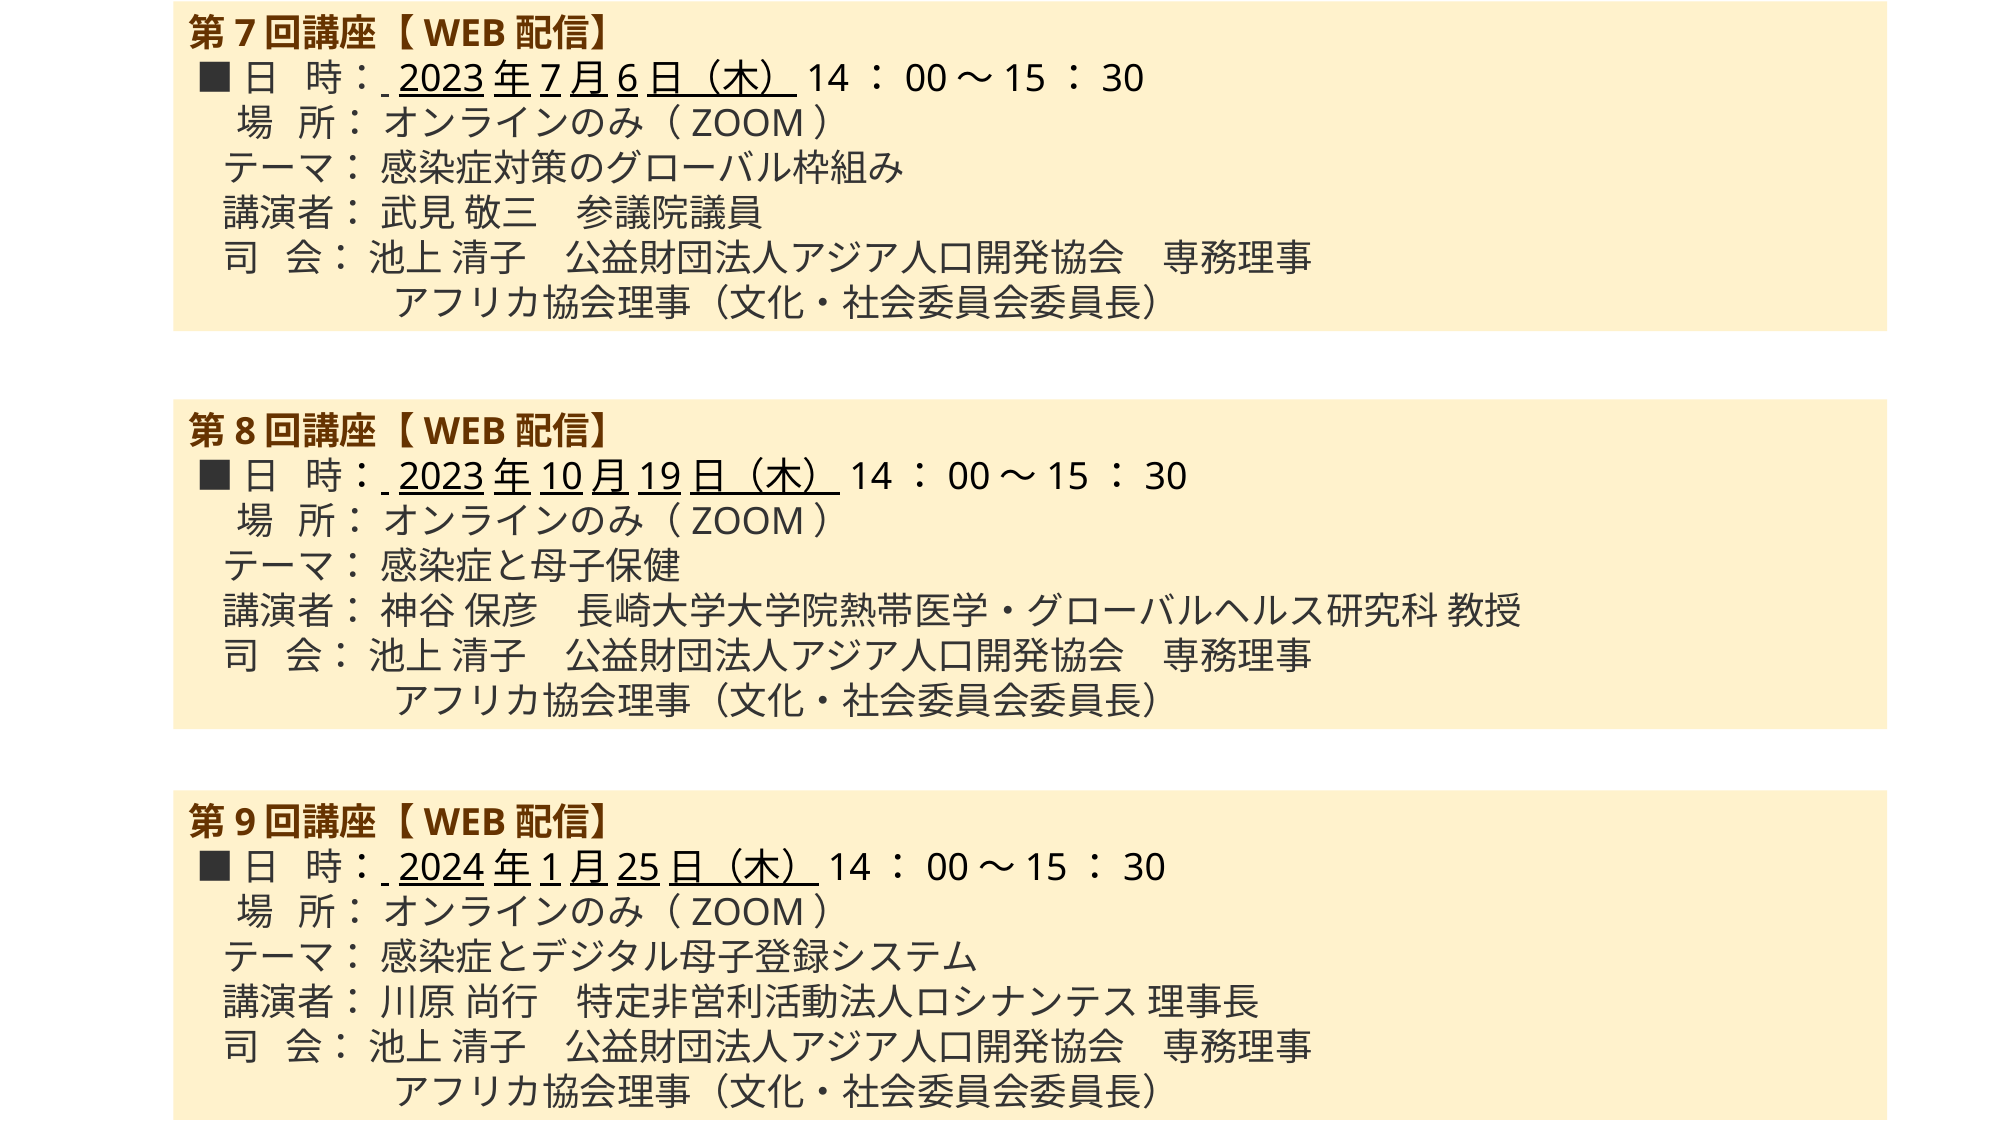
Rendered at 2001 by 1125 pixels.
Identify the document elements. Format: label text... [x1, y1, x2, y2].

text_box 第8回講座【WEB配信】 ■日 時： 2023年10月19日（木）14：00～15：30 場 所： オンラインのみ（ZOOM） テーマ： 感染症と母子保健 講演者： 神谷 保彦 長崎大学大学院熱帯医学・グローバルヘルス研究科 教授 司 会： 池上 清子 公益財団法人アジア人口開発協会 専務理事 アフリカ協会理事（文化・社会委員会委員長） [173, 399, 1888, 730]
text_box 第7回講座【WEB配信】 ■日 時： 2023年7月6日（木）14：00～15：30 場 所： オンラインのみ（ZOOM） テーマ： 感染症対策のグローバル枠組み 講演者： 武見 敬三 参議院議員 司 会： 池上 清子 公益財団法人アジア人口開発協会 専務理事 アフリカ協会理事（文化・社会委員会委員長） [173, 1, 1888, 332]
text_box 第9回講座【WEB配信】 ■日 時： 2024年1月25日（木）14：00～15：30 場 所： オンラインのみ（ZOOM） テーマ： 感染症とデジタル母子登録システム 講演者： 川原 尚行 特定非営利活動法人ロシナンテス 理事長 司 会： 池上 清子 公益財団法人アジア人口開発協会 専務理事 アフリカ協会理事（文化・社会委員会委員長） [173, 790, 1888, 1120]
